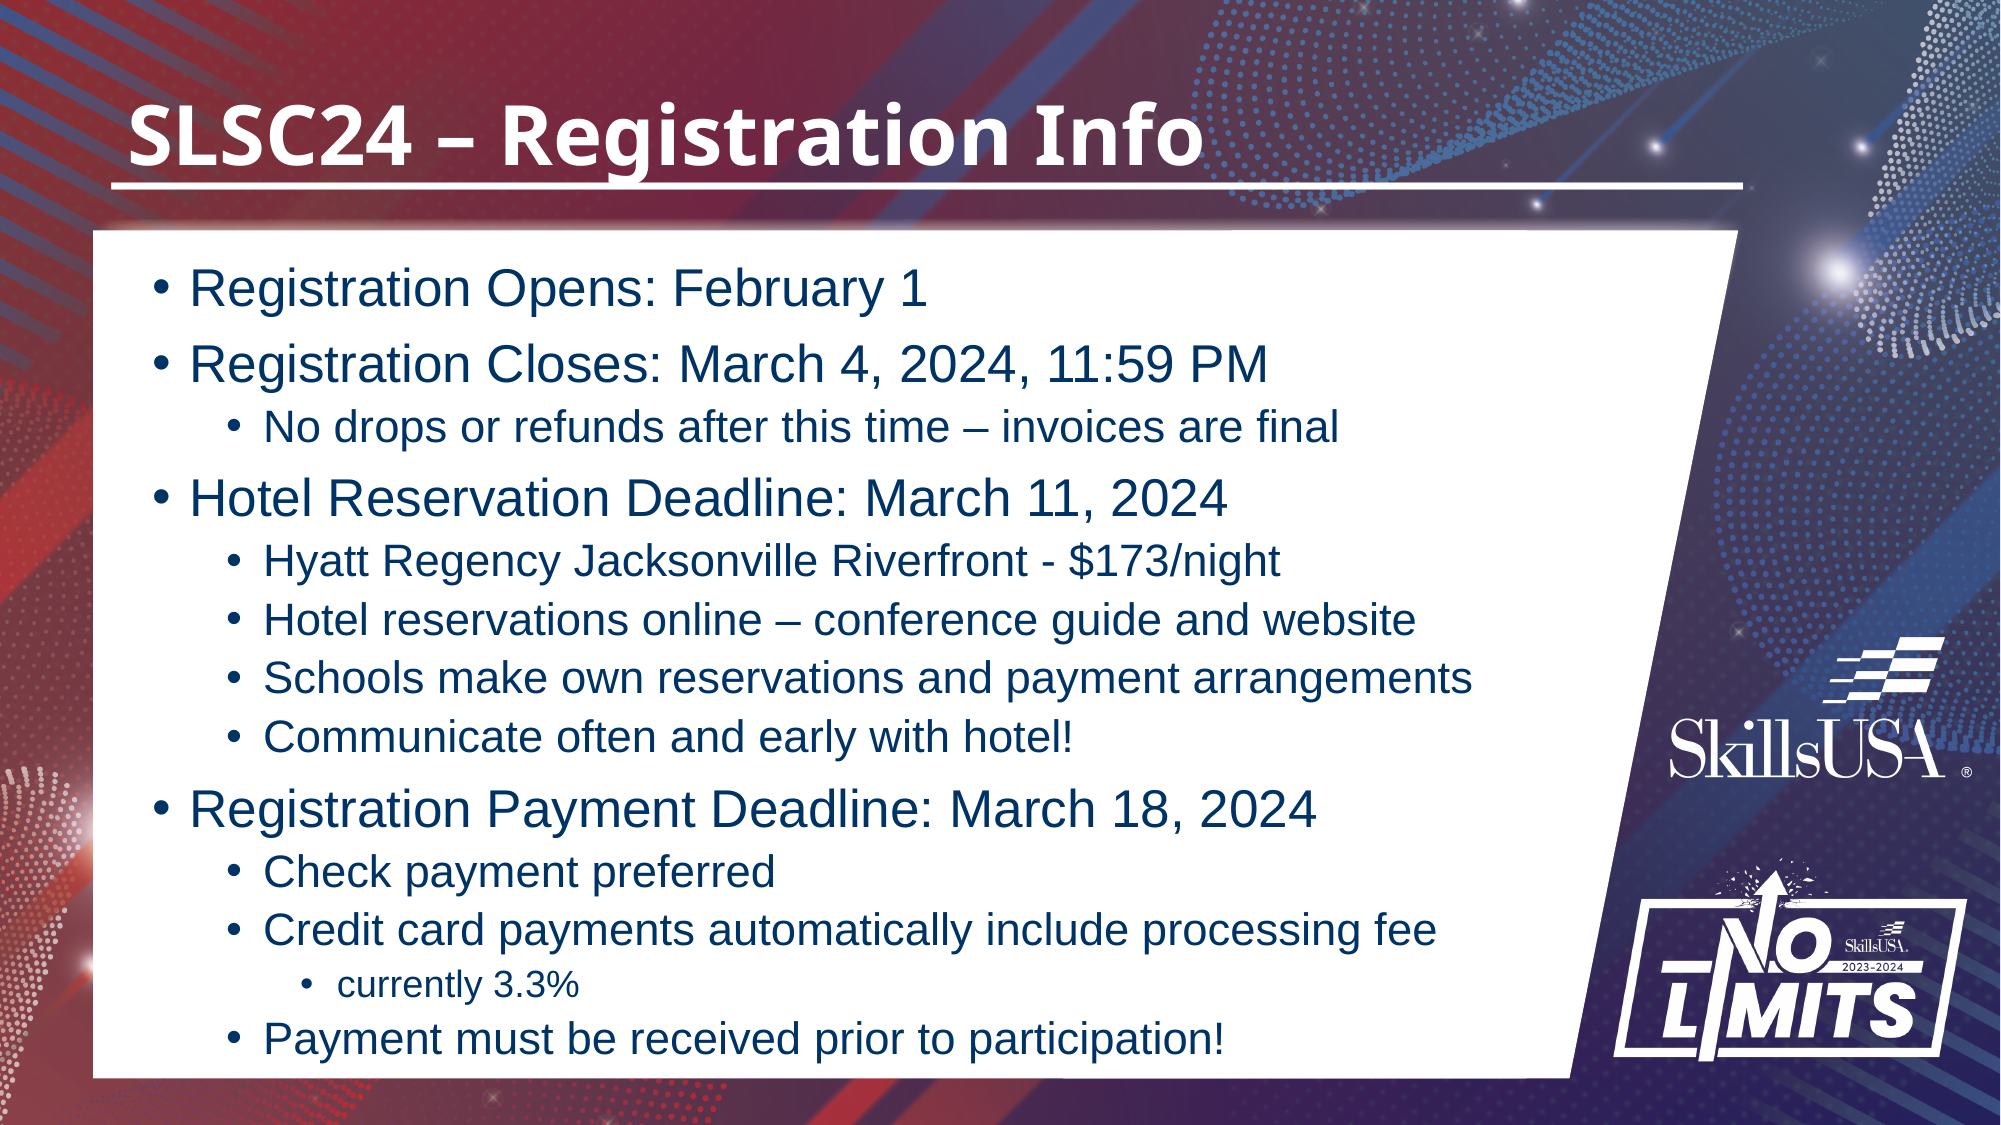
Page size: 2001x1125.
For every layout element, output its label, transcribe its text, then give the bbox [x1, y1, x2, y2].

picture [0, 0, 2001, 1125]
list Registration Opens: February 1 Registration Closes: March 4, 2024, 11:59 PM No drops or refunds after this time – invoices are final Hotel Reservation Deadline: March 11, 2024 Hyatt Regency Jacksonville Riverfront - $173/night Hotel reservations online – conference guide and website Schools make own reservations and payment arrangements Communicate often and early with hotel! Registration Payment Deadline: March 18, 2024 Check payment preferred Credit card payments automatically include processing fee currently 3.3% Payment must be received prior to participation! [137, 252, 1627, 1077]
title SLSC24 – Registration Info [112, 59, 1747, 218]
